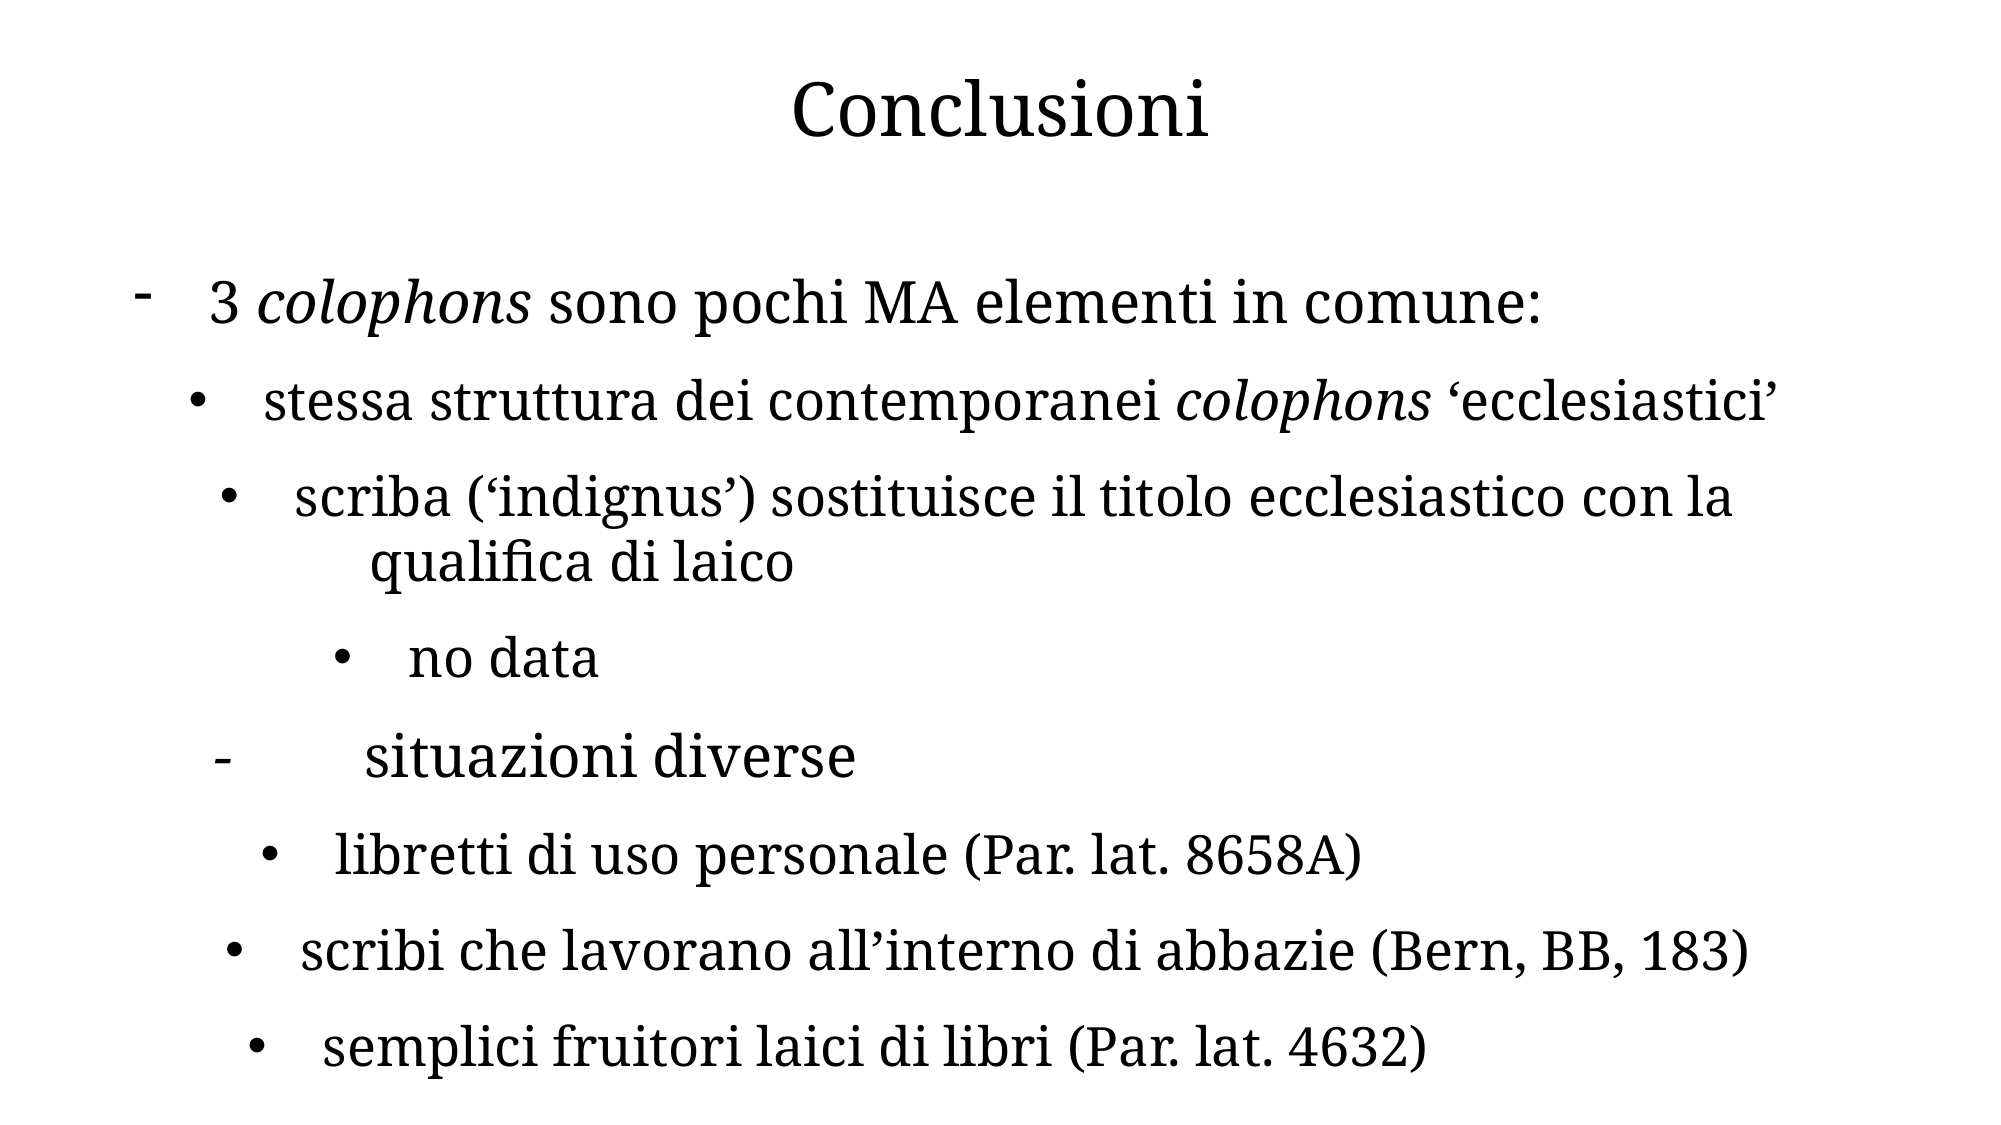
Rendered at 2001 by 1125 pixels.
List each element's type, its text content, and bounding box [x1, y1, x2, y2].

text_box semplici fruitori laici di libri (Par. lat. 4632) [232, 1005, 1445, 1085]
text_box scriba (‘indignus’) sostituisce il titolo ecclesiastico con la qualifica di laico [205, 454, 1752, 600]
text_box 3 colophons sono pochi MA elementi in comune: [118, 257, 1560, 343]
text_box scribi che lavorano all’interno di abbazie (Bern, BB, 183) [210, 909, 1766, 989]
text_box stessa struttura dei contemporanei colophons ‘ecclesiastici’ [173, 358, 1795, 439]
text_box libretti di uso personale (Par. lat. 8658A) [245, 813, 1379, 893]
text_box Conclusioni [775, 54, 1225, 159]
text_box - situazioni diverse [199, 712, 873, 797]
text_box no data [318, 616, 617, 696]
